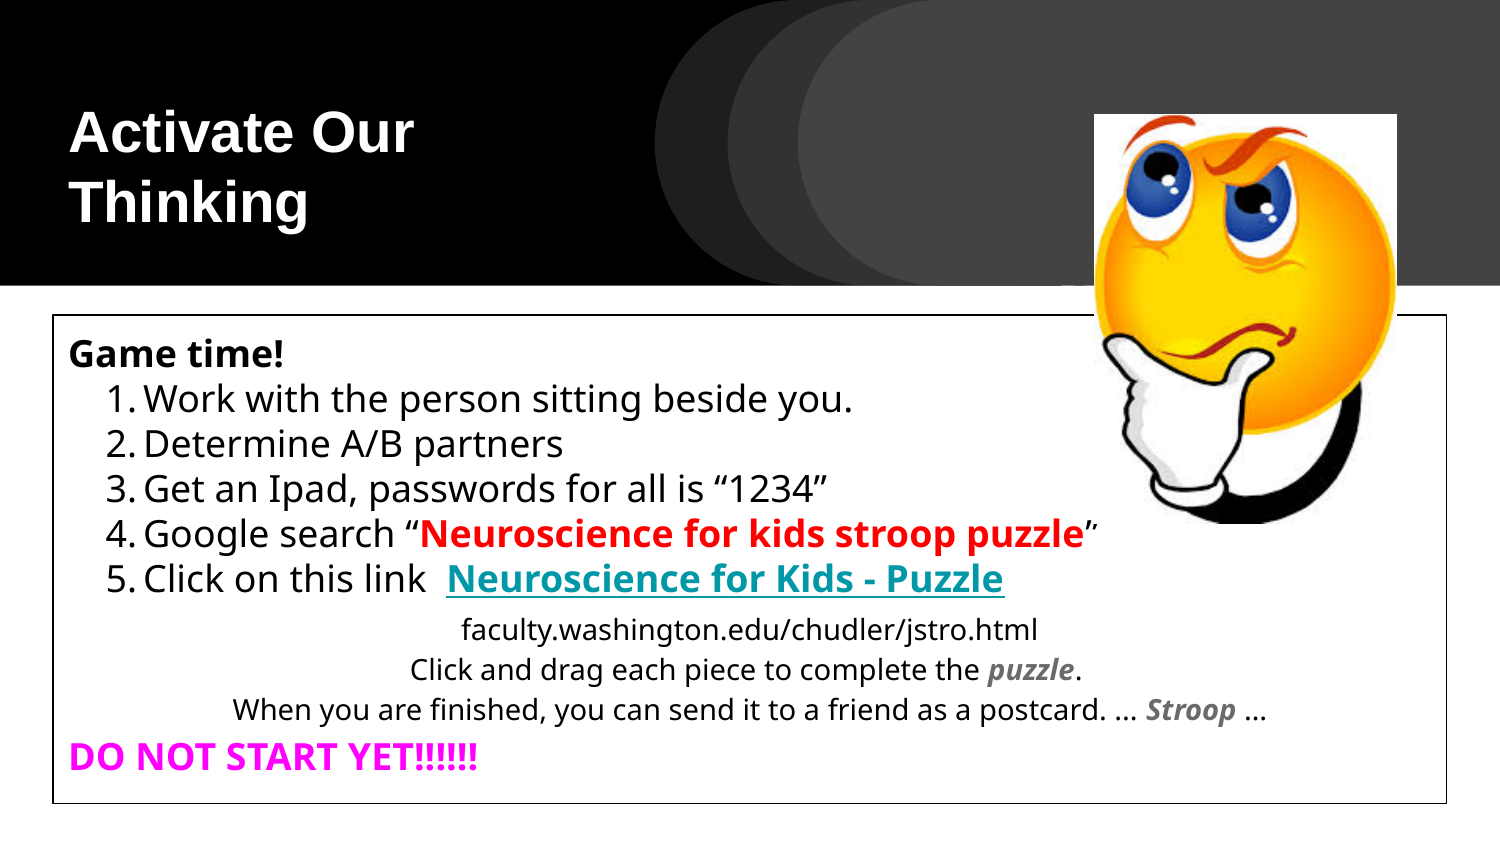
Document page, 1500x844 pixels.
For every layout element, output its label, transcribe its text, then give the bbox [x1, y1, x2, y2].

picture [1094, 114, 1397, 524]
title Activate Our Thinking [53, 24, 638, 250]
list Game time! Work with the person sitting beside you. Determine A/B partners Get an Ipad, passwords for all is “1234” Google search “Neuroscience for kids stroop puzzle” Click on this link Neuroscience for Kids - Puzzle faculty.washington.edu/chudler/jstro.html Click and drag each piece to complete the puzzle. When you are finished, you can send it to a friend as a postcard. ... Stroop … DO NOT START YET!!!!!! [53, 315, 1447, 804]
